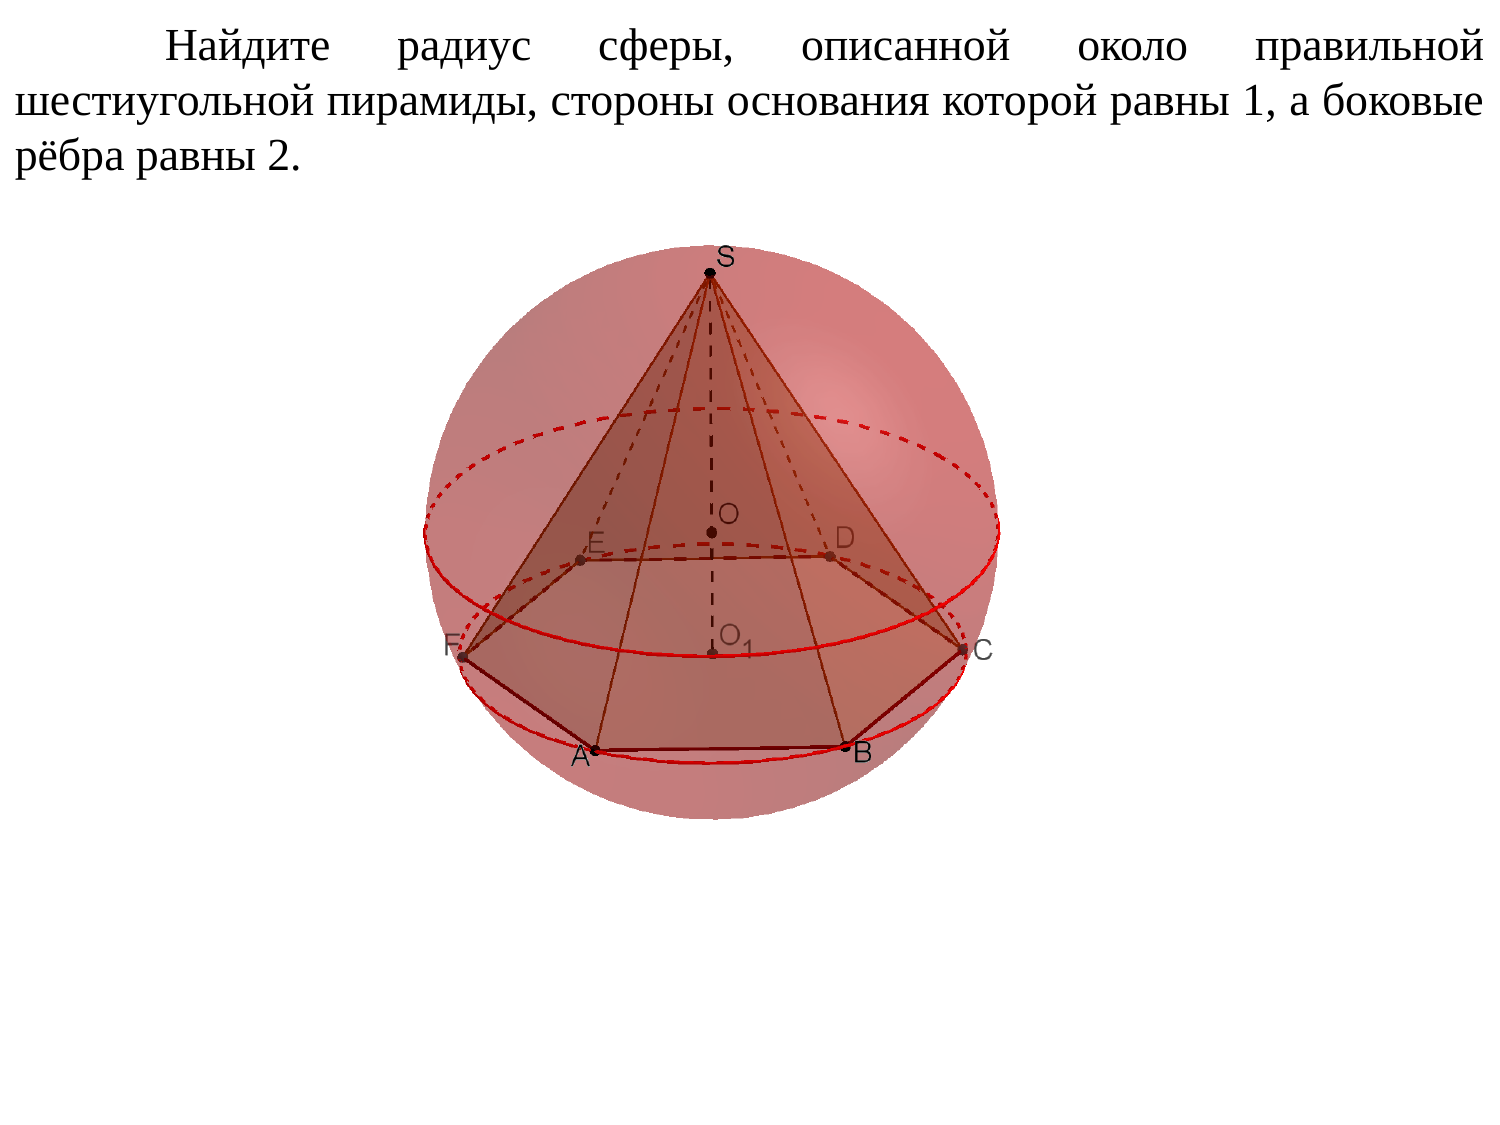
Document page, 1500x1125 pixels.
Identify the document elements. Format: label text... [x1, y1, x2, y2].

picture [419, 231, 1011, 835]
text_box Найдите радиус сферы, описанной около правильной шестиугольной пирамиды, стороны основания которой равны 1, а боковые рёбра равны 2. [0, 7, 1500, 187]
